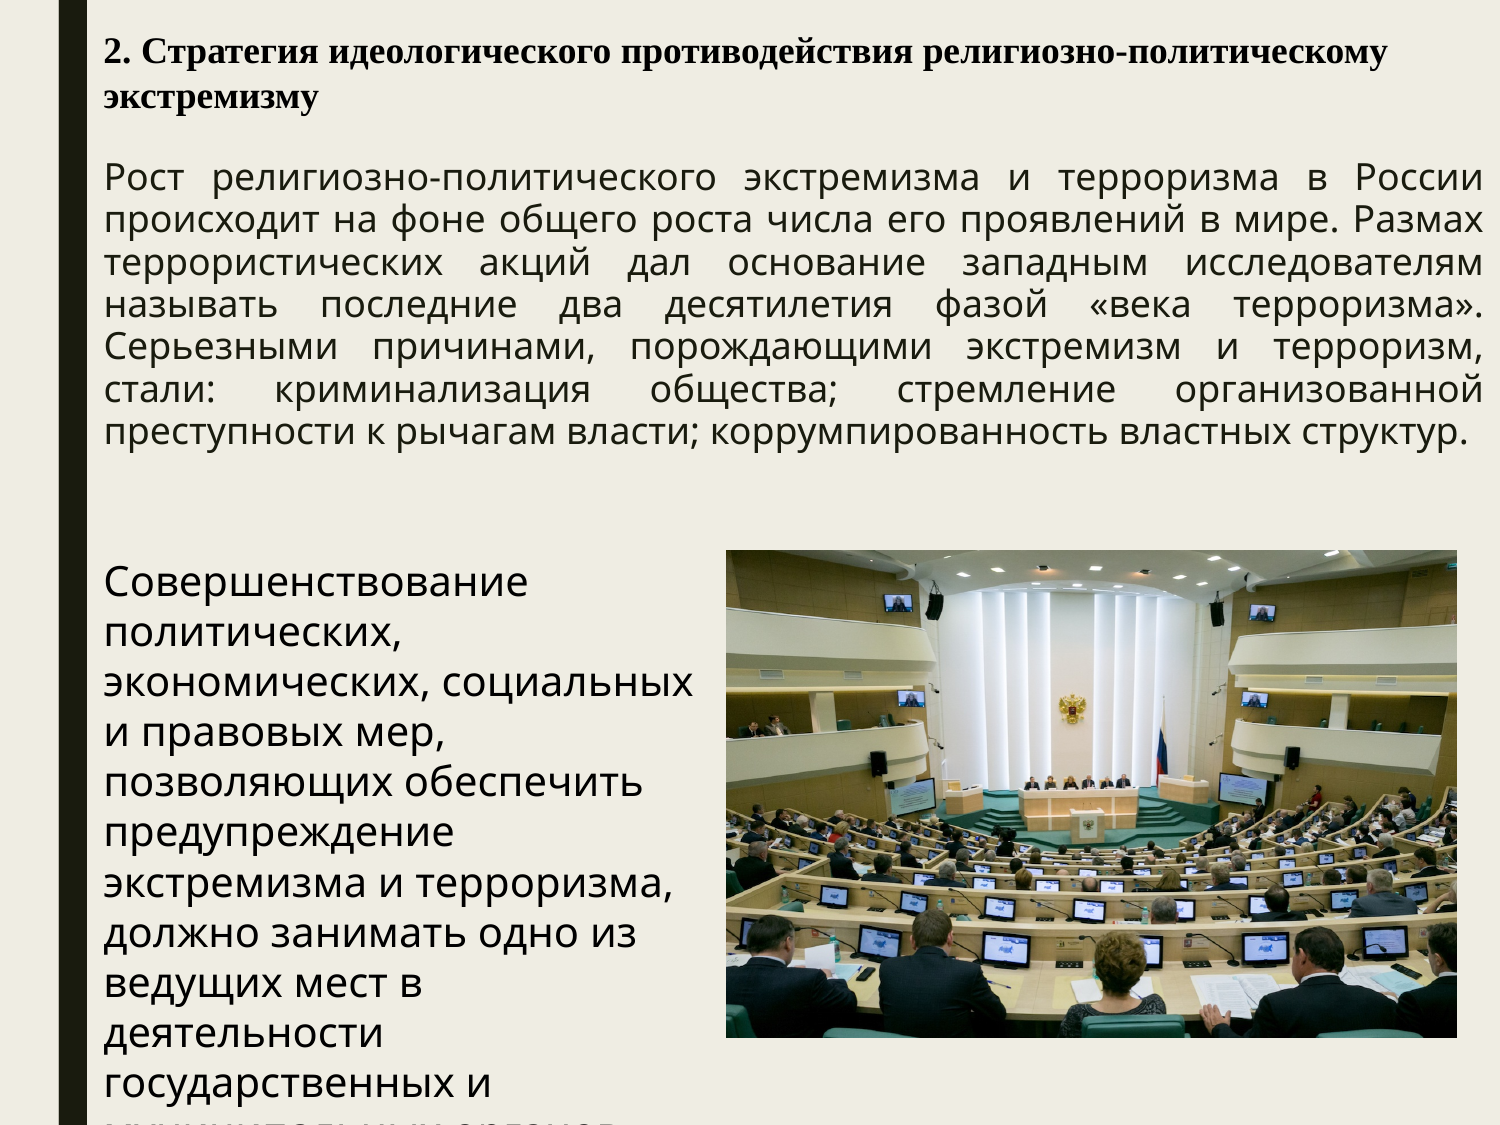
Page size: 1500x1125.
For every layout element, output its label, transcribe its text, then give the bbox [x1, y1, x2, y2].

list Рост религиозно-политического экстремизма и терроризма в России происходит на фоне общего роста числа его проявлений в мире. Размах террористических акций дал основание западным исследователям называть последние два десятилетия фазой «века терроризма». Серьезными причинами, порождающими экстремизм и терроризм, стали: криминализация общества; стремление организованной преступности к рычагам власти; коррумпированность властных структур. [88, 149, 1500, 504]
picture [726, 550, 1457, 1038]
text_box 2. Стратегия идеологического противодействия религиозно-политическому экстремизму [88, 19, 1477, 124]
text_box Совершенствование политических, экономических, социальных и правовых мер, позволяющих обеспечить предупреждение экстремизма и терроризма, должно занимать одно из ведущих мест в деятельности государственных и муниципальных органов [88, 547, 715, 1125]
